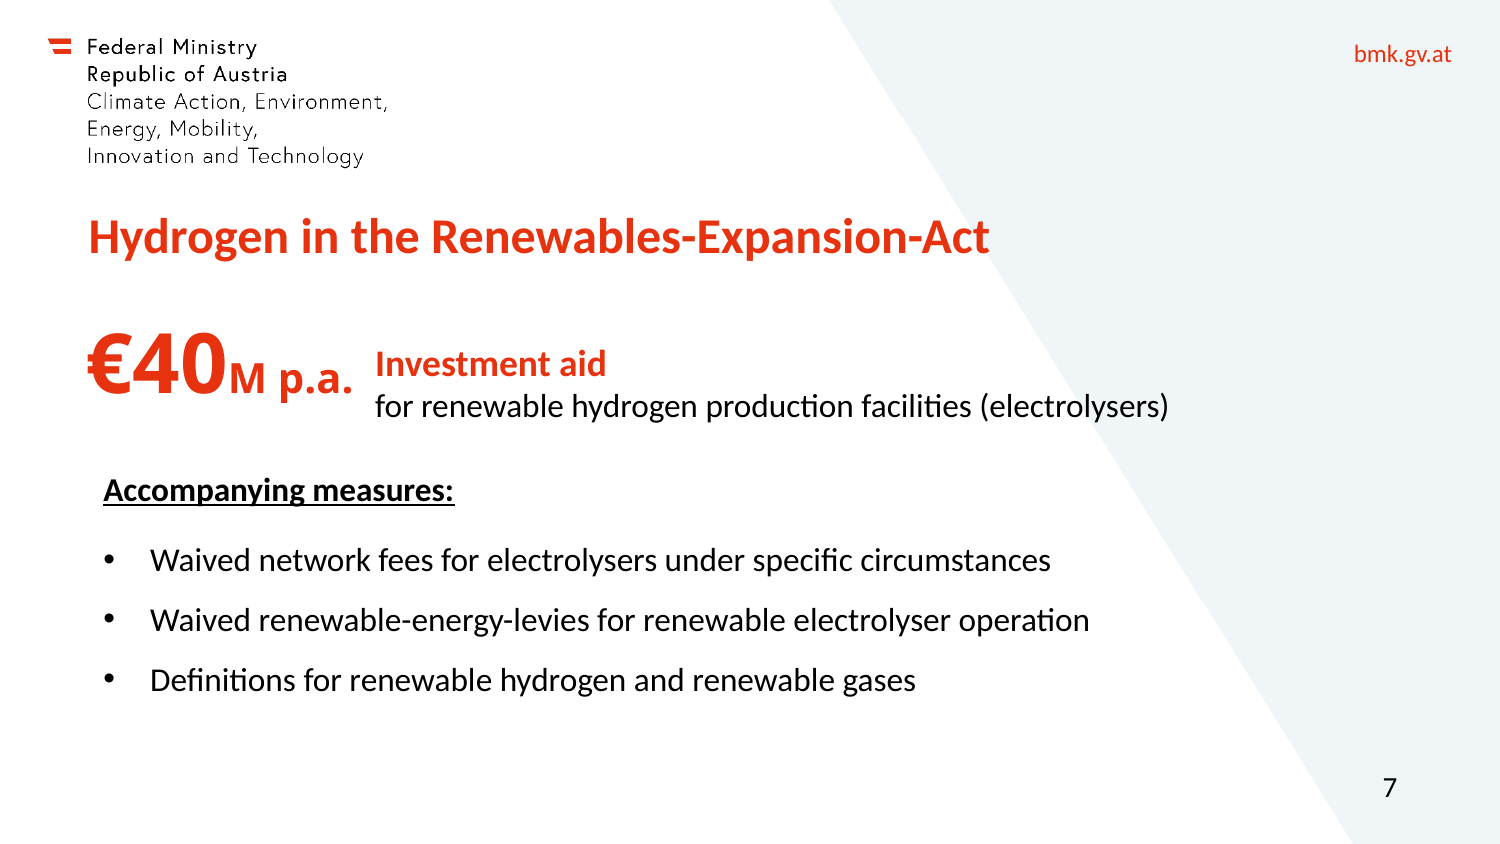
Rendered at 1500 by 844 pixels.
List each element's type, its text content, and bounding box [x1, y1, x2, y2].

slide_number 7 [1263, 769, 1398, 803]
text_box Investment aid for renewable hydrogen production facilities (electrolysers) [360, 331, 1243, 432]
title Hydrogen in the Renewables-Expansion-Act [88, 200, 1398, 303]
text_box €40M p.a. [61, 302, 378, 418]
picture [0, 0, 1500, 844]
text_box Accompanying measures: [88, 460, 905, 516]
text_box Waived network fees for electrolysers under specific circumstances Waived renewable-energy-levies for renewable electrolyser operation Definitions for renewable hydrogen and renewable gases [88, 511, 1172, 706]
